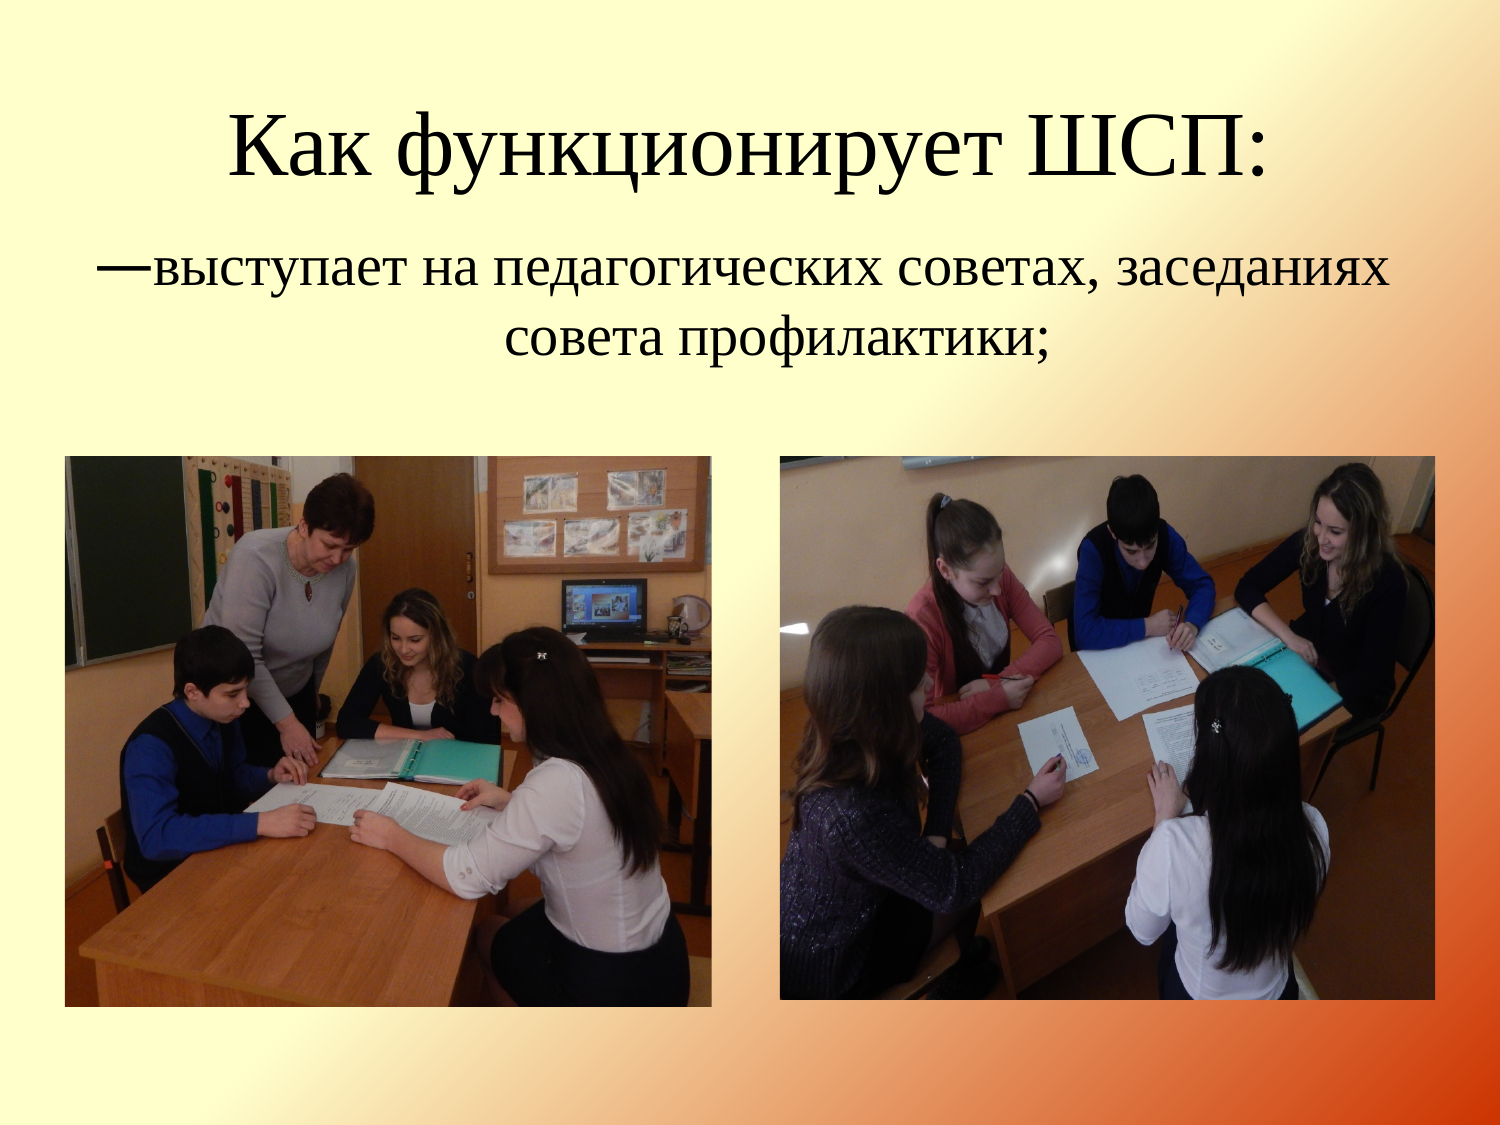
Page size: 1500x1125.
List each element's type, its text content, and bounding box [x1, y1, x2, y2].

title Как функционирует ШСП: [74, 44, 1426, 219]
picture [64, 455, 712, 1007]
list выступает на педагогических советах, заседаниях совета профилактики; [74, 219, 1426, 963]
picture [779, 455, 1436, 1000]
